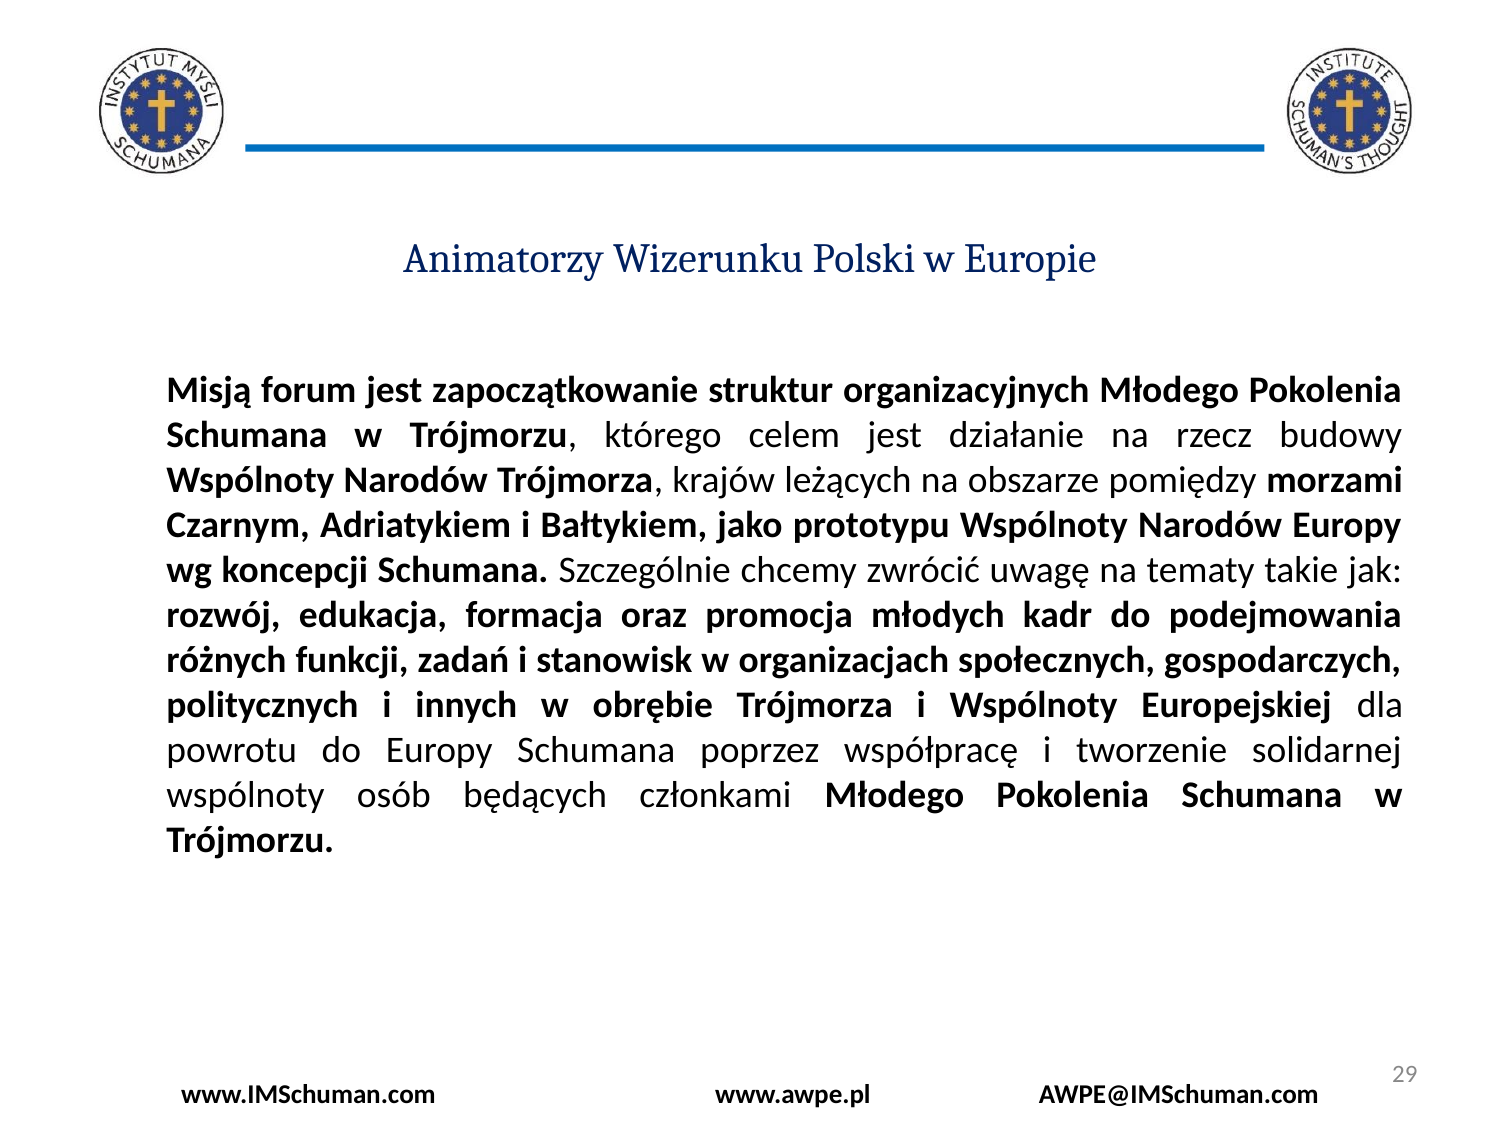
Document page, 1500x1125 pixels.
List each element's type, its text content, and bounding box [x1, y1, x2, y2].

picture [1273, 35, 1425, 186]
text_box www.IMSchuman.com www.awpe.pl AWPE@IMSchuman.com [109, 1035, 1391, 1117]
text_box [245, 144, 1265, 152]
text_box Misją forum jest zapoczątkowanie struktur organizacyjnych Młodego Pokolenia Schumana w Trójmorzu, którego celem jest działanie na rzecz budowy Wspólnoty Narodów Trójmorza, krajów leżących na obszarze pomiędzy morzami Czarnym, Adriatykiem i Bałtykiem, jako prototypu Wspólnoty Narodów Europy wg koncepcji Schumana. Szczególnie chcemy zwrócić uwagę na tematy takie jak: rozwój, edukacja, formacja oraz promocja młodych kadr do podejmowania różnych funkcji, zadań i stanowisk w organizacjach społecznych, gospodarczych, politycznych i innych w obrębie Trójmorza i Wspólnoty Europejskiej dla powrotu do Europy Schumana poprzez współpracę i tworzenie solidarnej wspólnoty osób będących członkami Młodego Pokolenia Schumana w Trójmorzu. [159, 357, 1411, 868]
text_box Animatorzy Wizerunku Polski w Europie [211, 4, 1289, 289]
picture [85, 35, 237, 186]
slide_number 29 [1391, 1051, 1426, 1094]
